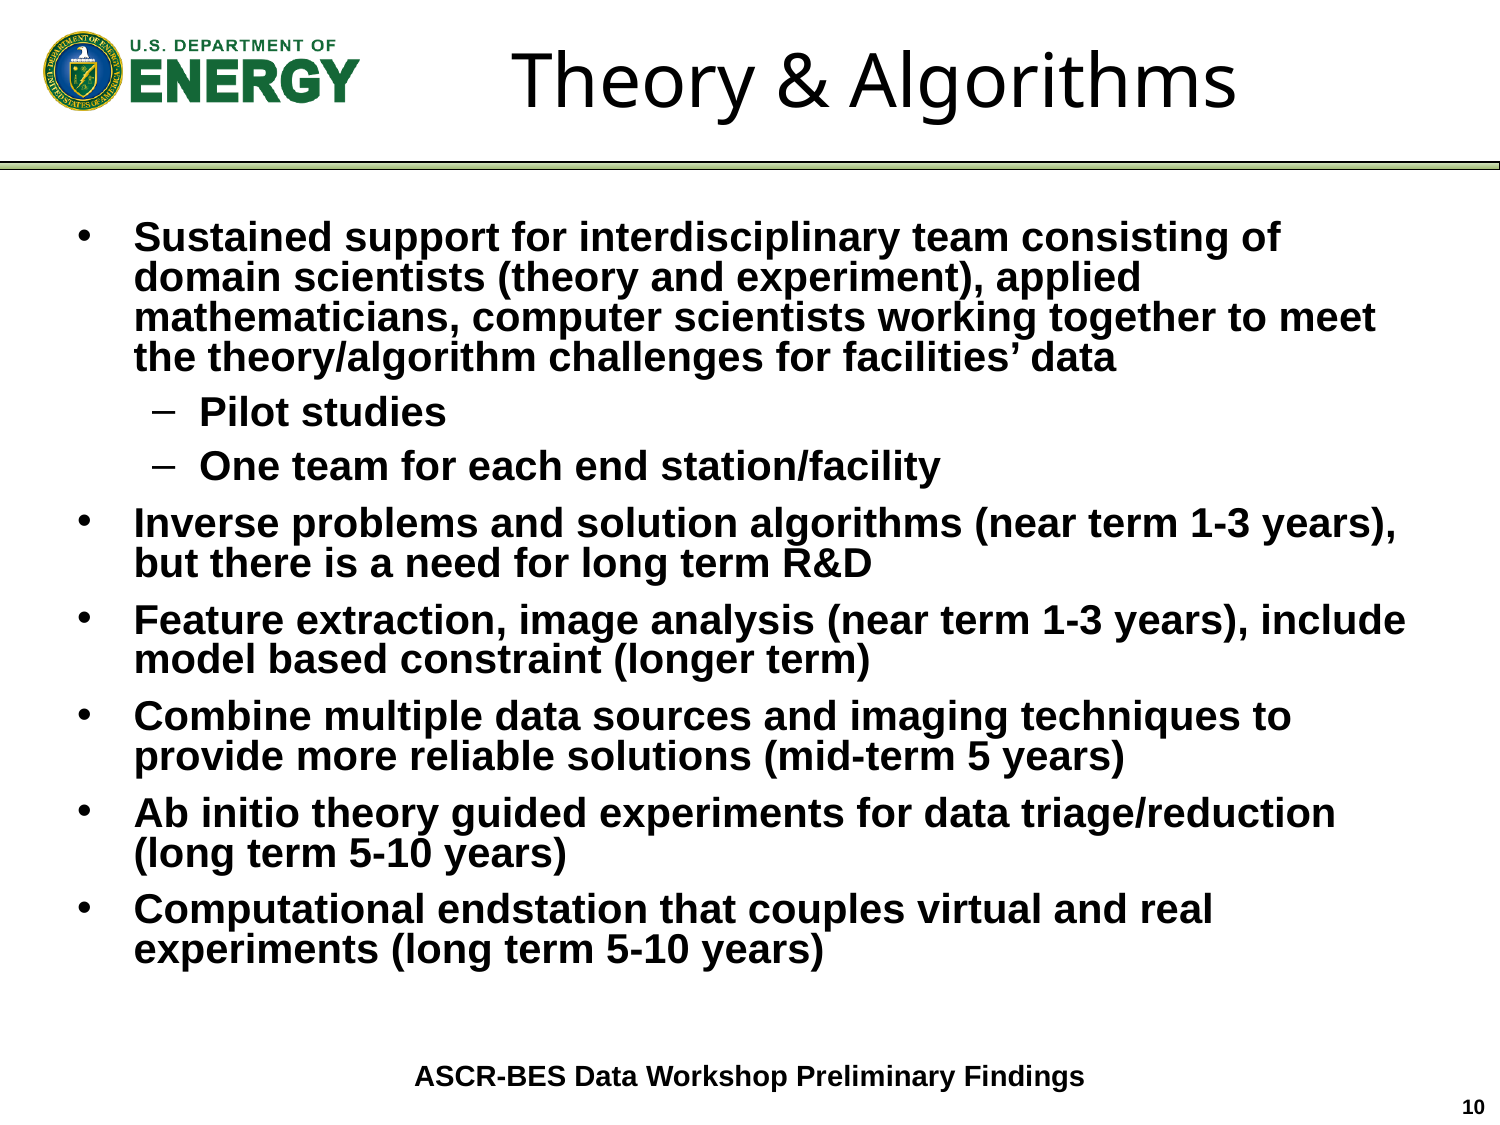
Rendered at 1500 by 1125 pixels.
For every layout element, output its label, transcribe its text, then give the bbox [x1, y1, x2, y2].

text_box Sustained support for interdisciplinary team consisting of domain scientists (theory and experiment), applied mathematicians, computer scientists working together to meet the theory/algorithm challenges for facilities’ data Pilot studies One team for each end station/facility Inverse problems and solution algorithms (near term 1-3 years), but there is a need for long term R&D Feature extraction, image analysis (near term 1-3 years), include model based constraint (longer term) Combine multiple data sources and imaging techniques to provide more reliable solutions (mid-term 5 years) Ab initio theory guided experiments for data triage/reduction (long term 5-10 years) Computational endstation that couples virtual and real experiments (long term 5-10 years) [62, 212, 1425, 1049]
picture [43, 31, 249, 111]
slide_number 10 [1437, 1100, 1500, 1125]
text_box ASCR-BES Data Workshop Preliminary Findings [0, 1049, 1500, 1100]
text_box Theory & Algorithms [249, 0, 1500, 155]
